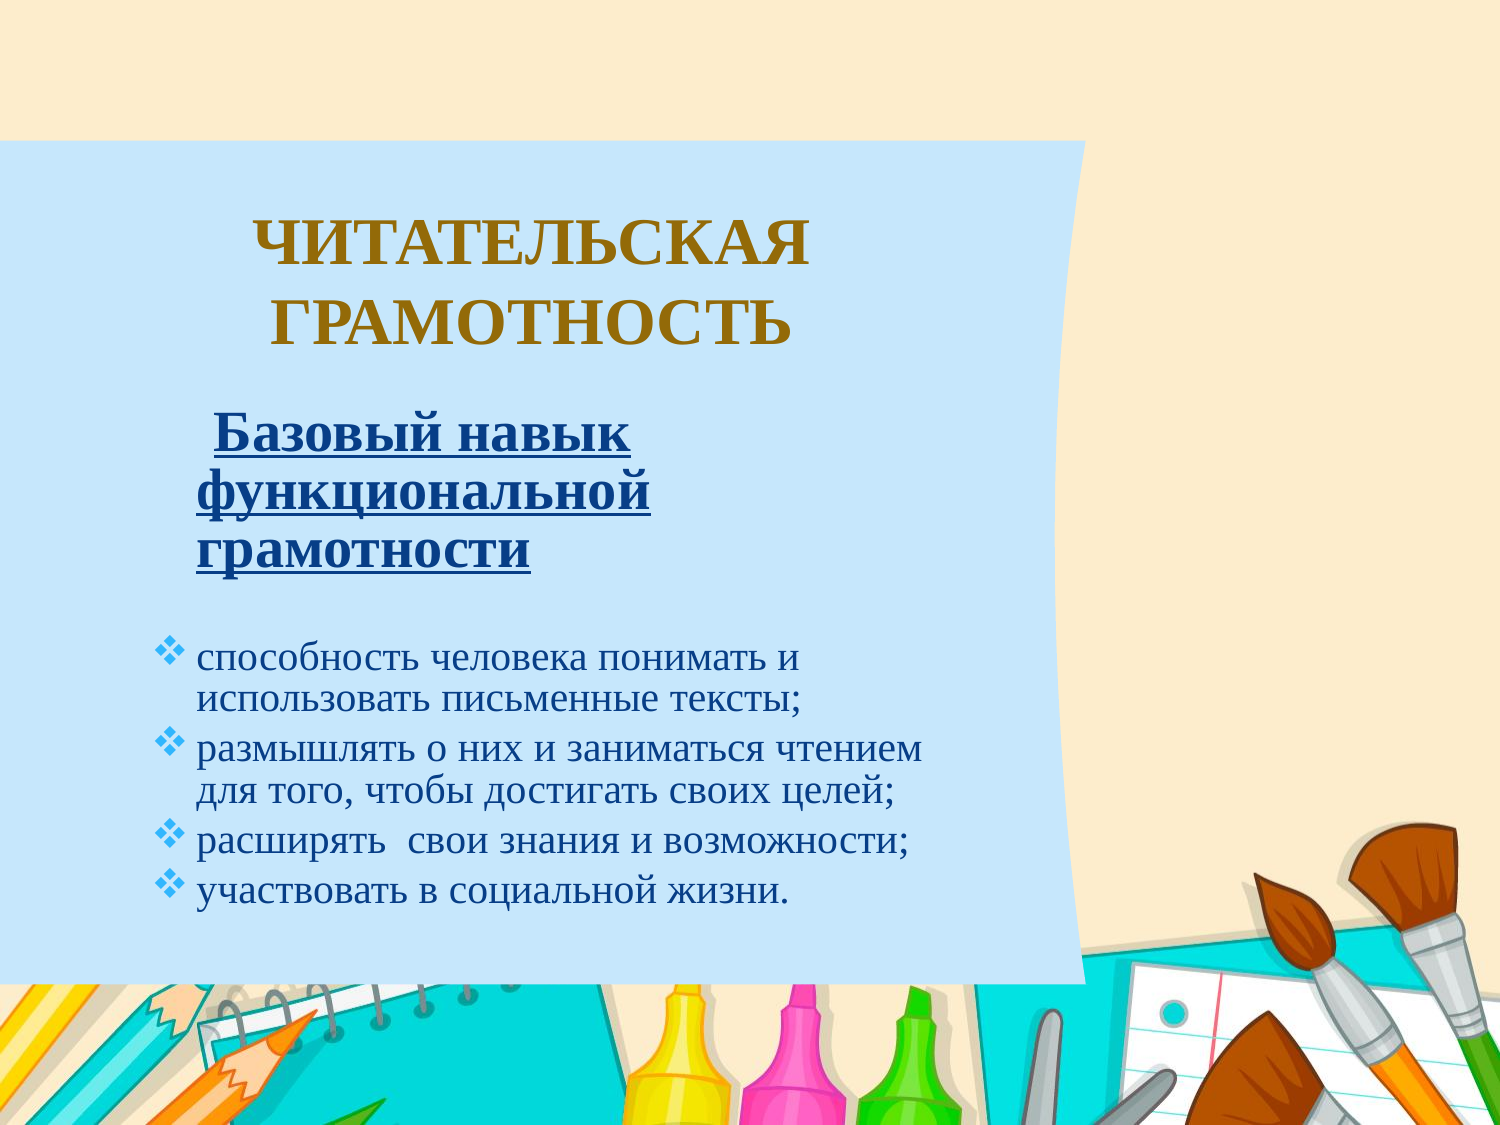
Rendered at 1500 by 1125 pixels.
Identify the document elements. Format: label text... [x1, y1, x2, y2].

picture [0, 0, 1500, 1125]
text_box [0, 139, 1090, 986]
list Базовый навык функциональной грамотности способность человека понимать и использовать письменные тексты; размышлять о них и заниматься чтением для того, чтобы достигать своих целей; расширять свои знания и возможности; участвовать в социальной жизни. [136, 397, 988, 943]
title ЧИТАТЕЛЬСКАЯ ГРАМОТНОСТЬ [76, 194, 988, 362]
